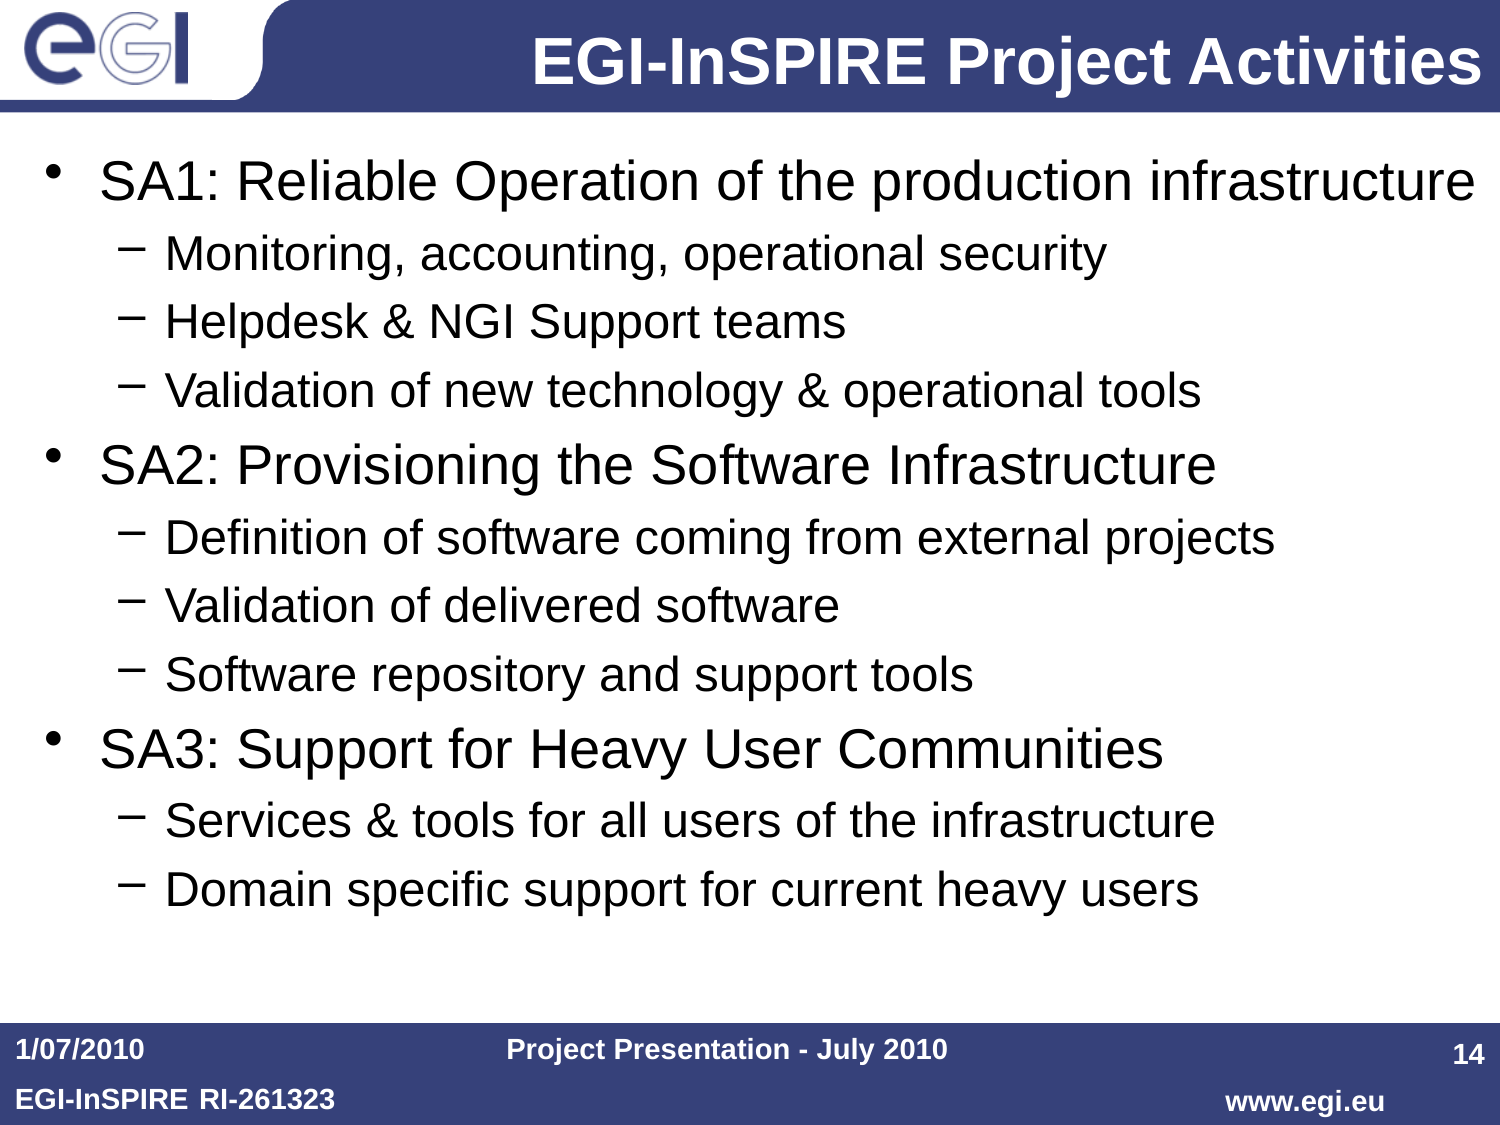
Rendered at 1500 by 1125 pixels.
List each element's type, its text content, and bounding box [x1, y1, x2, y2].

footer Project Presentation - July 2010 [489, 1022, 966, 1125]
title EGI-InSPIRE Project Activities [312, 7, 1500, 110]
list SA1: Reliable Operation of the production infrastructure Monitoring, accounting, operational security Helpdesk & NGI Support teams Validation of new technology & operational tools SA2: Provisioning the Software Infrastructure Definition of software coming from external projects Validation of delivered software Software repository and support tools SA3: Support for Heavy User Communities Services & tools for all users of the infrastructure Domain specific support for current heavy users [29, 137, 1500, 938]
picture [212, 0, 313, 100]
slide_number 14 [1149, 1023, 1500, 1084]
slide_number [0, 1022, 349, 1071]
picture [24, 12, 188, 85]
